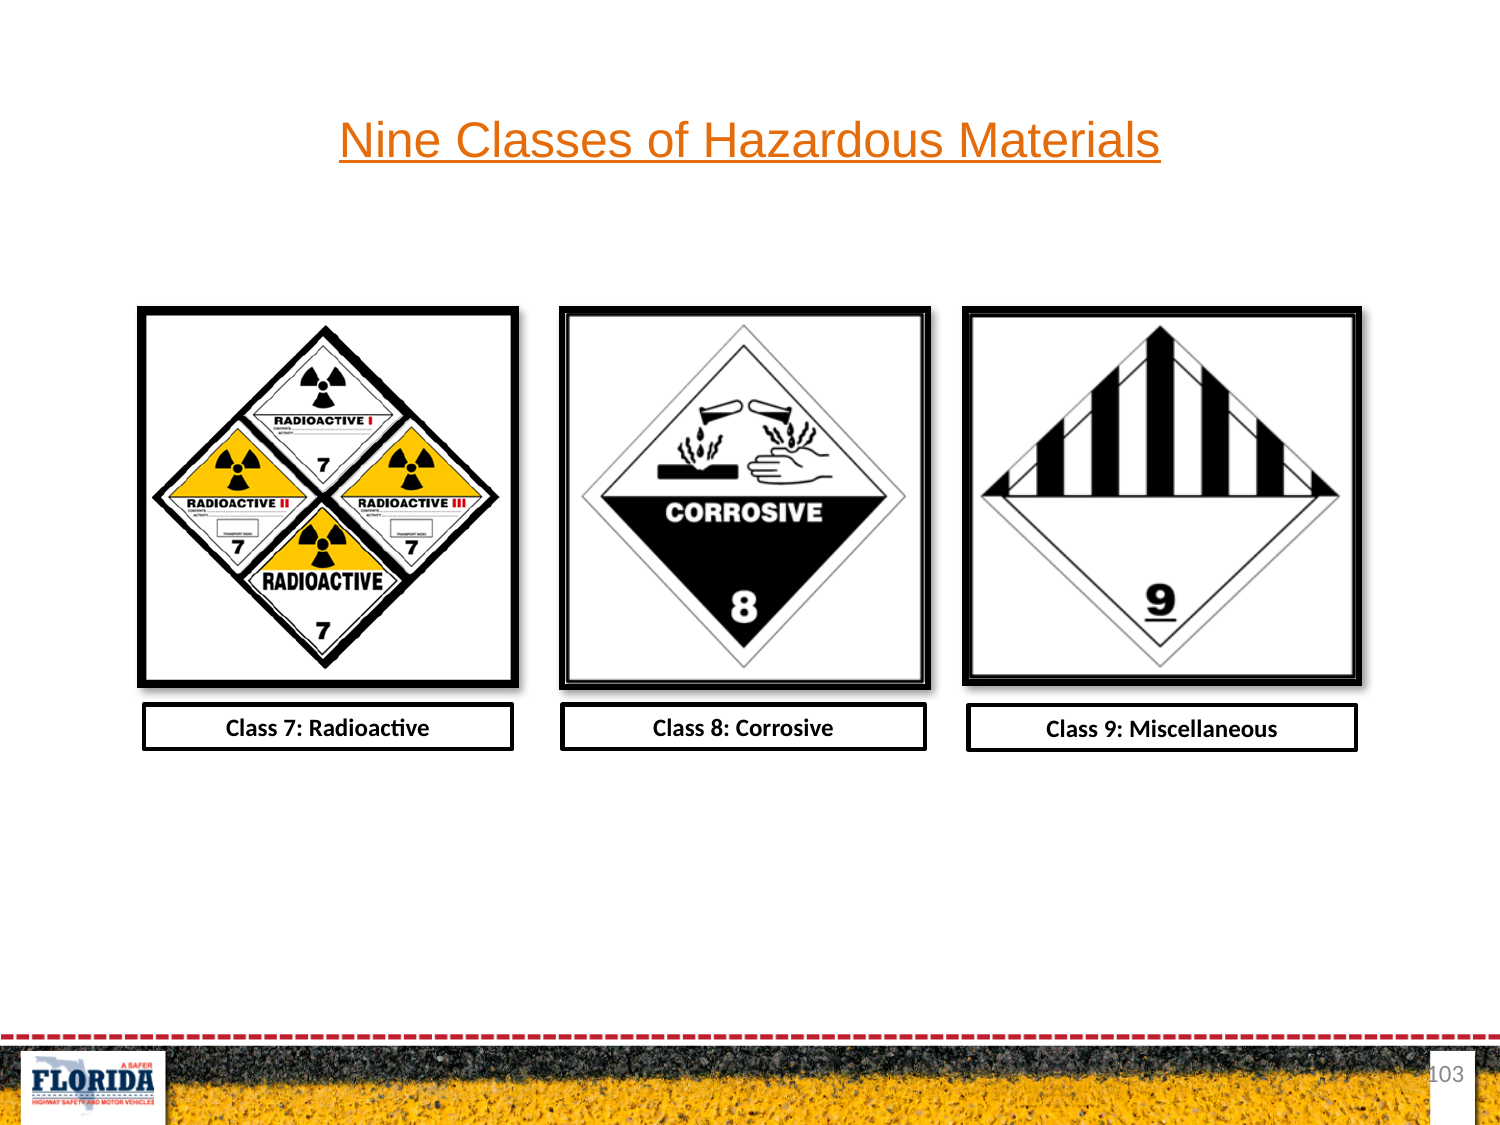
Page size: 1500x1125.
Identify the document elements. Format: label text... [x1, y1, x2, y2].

text_box Nine Classes of Hazardous Materials [87, 99, 1413, 175]
slide_number 103 [1129, 1042, 1480, 1103]
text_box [143, 312, 1357, 751]
picture [0, 0, 1500, 1125]
